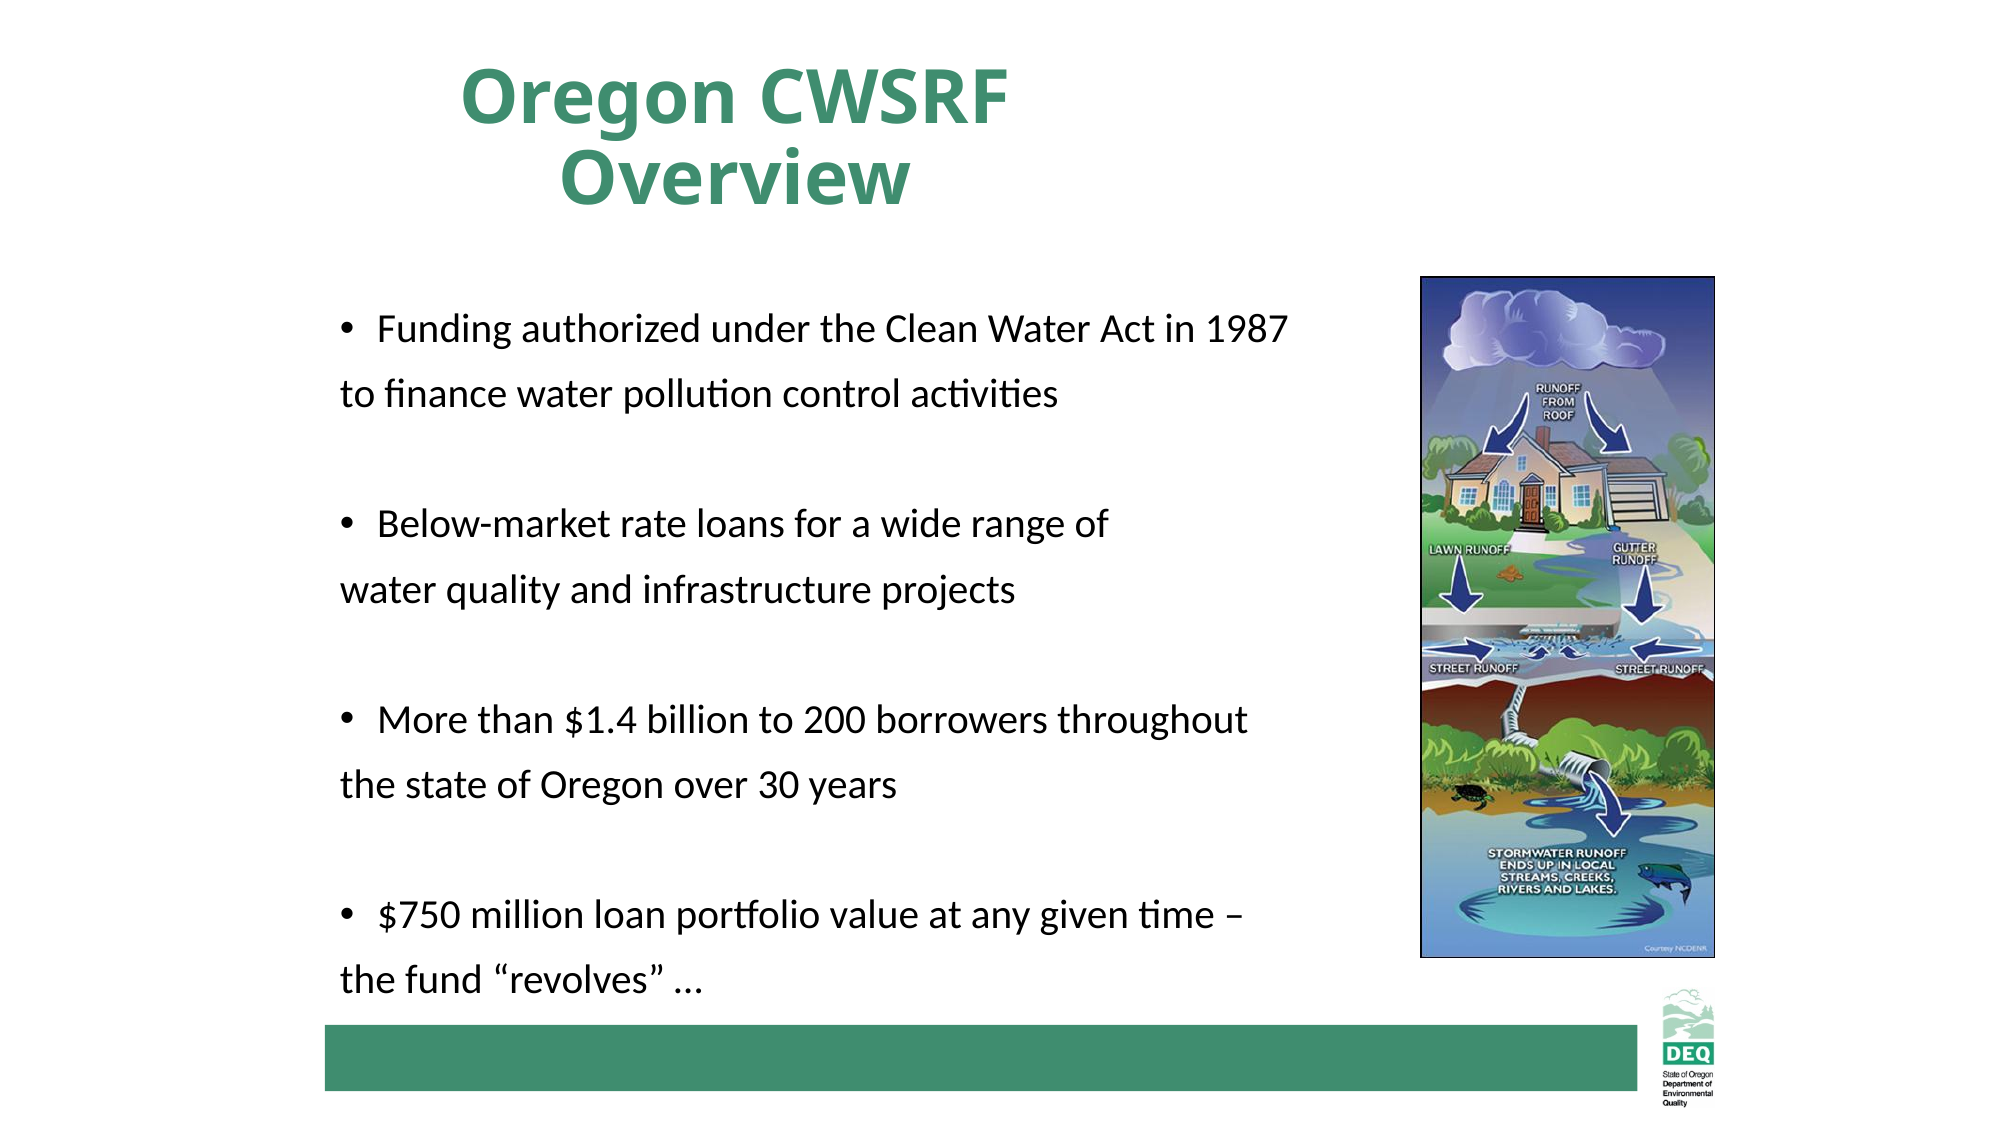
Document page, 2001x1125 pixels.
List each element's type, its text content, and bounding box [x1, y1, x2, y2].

text_box [324, 1024, 1638, 1092]
picture [1420, 276, 1715, 958]
title Oregon CWSRF Overview [350, 106, 1121, 263]
picture [1662, 987, 1715, 1108]
list Funding authorized under the Clean Water Act in 1987 to finance water pollution control activities Below-market rate loans for a wide range of water quality and infrastructure projects More than $1.4 billion to 200 borrowers throughout the state of Oregon over 30 years $750 million loan portfolio value at any given time – the fund “revolves” … [324, 299, 1421, 1014]
